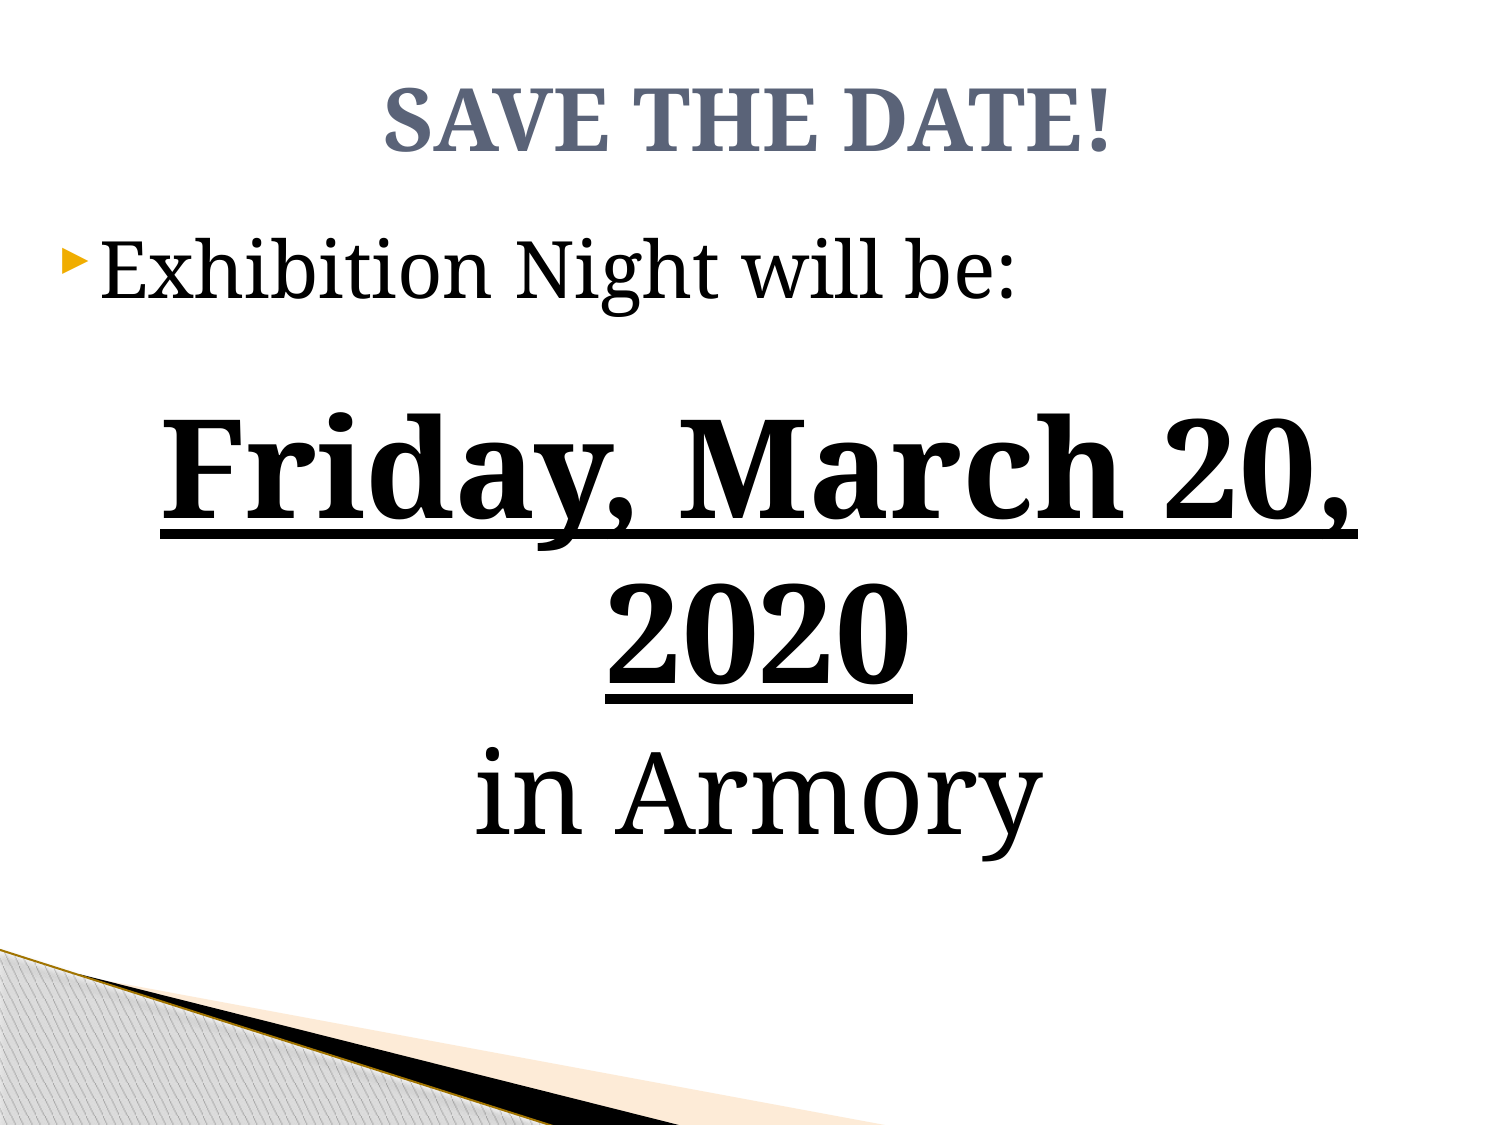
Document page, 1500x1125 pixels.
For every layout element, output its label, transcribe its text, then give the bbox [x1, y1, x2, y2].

title SAVE THE DATE! [75, 45, 1425, 188]
list Exhibition Night will be: Friday, March 20, 2020 in Armory [24, 212, 1475, 688]
